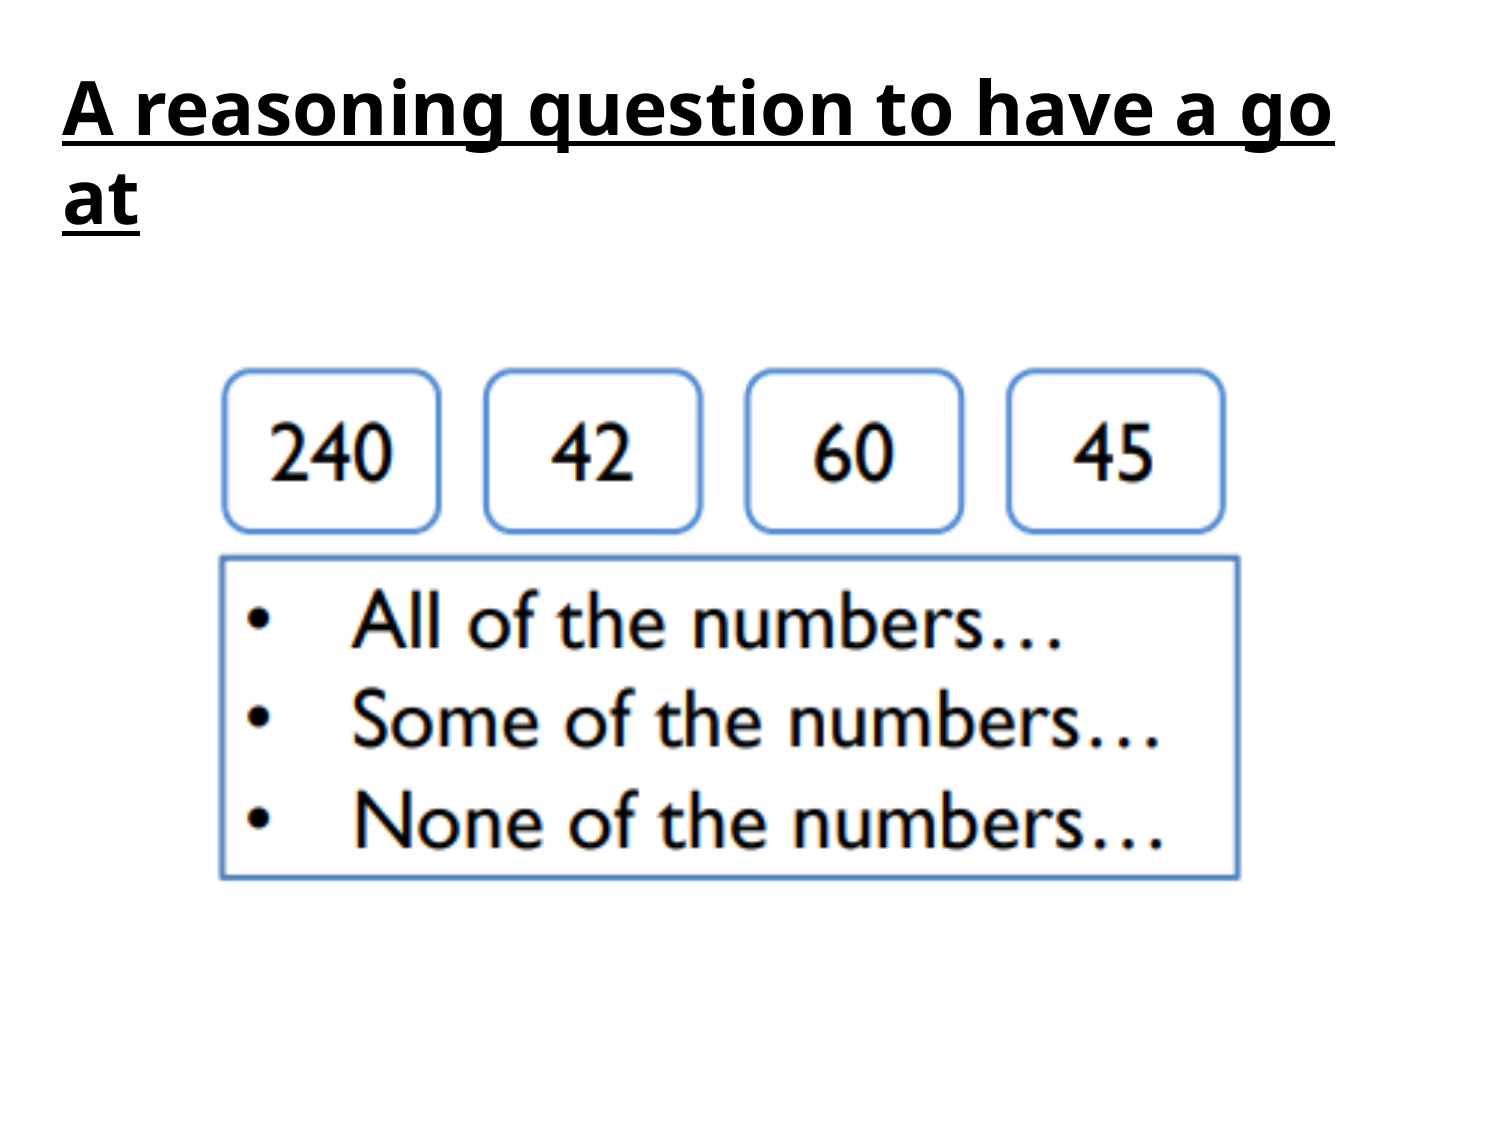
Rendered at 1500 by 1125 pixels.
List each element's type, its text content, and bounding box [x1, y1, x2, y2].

picture [186, 255, 1314, 1016]
text_box A reasoning question to have a go at [47, 45, 1439, 193]
